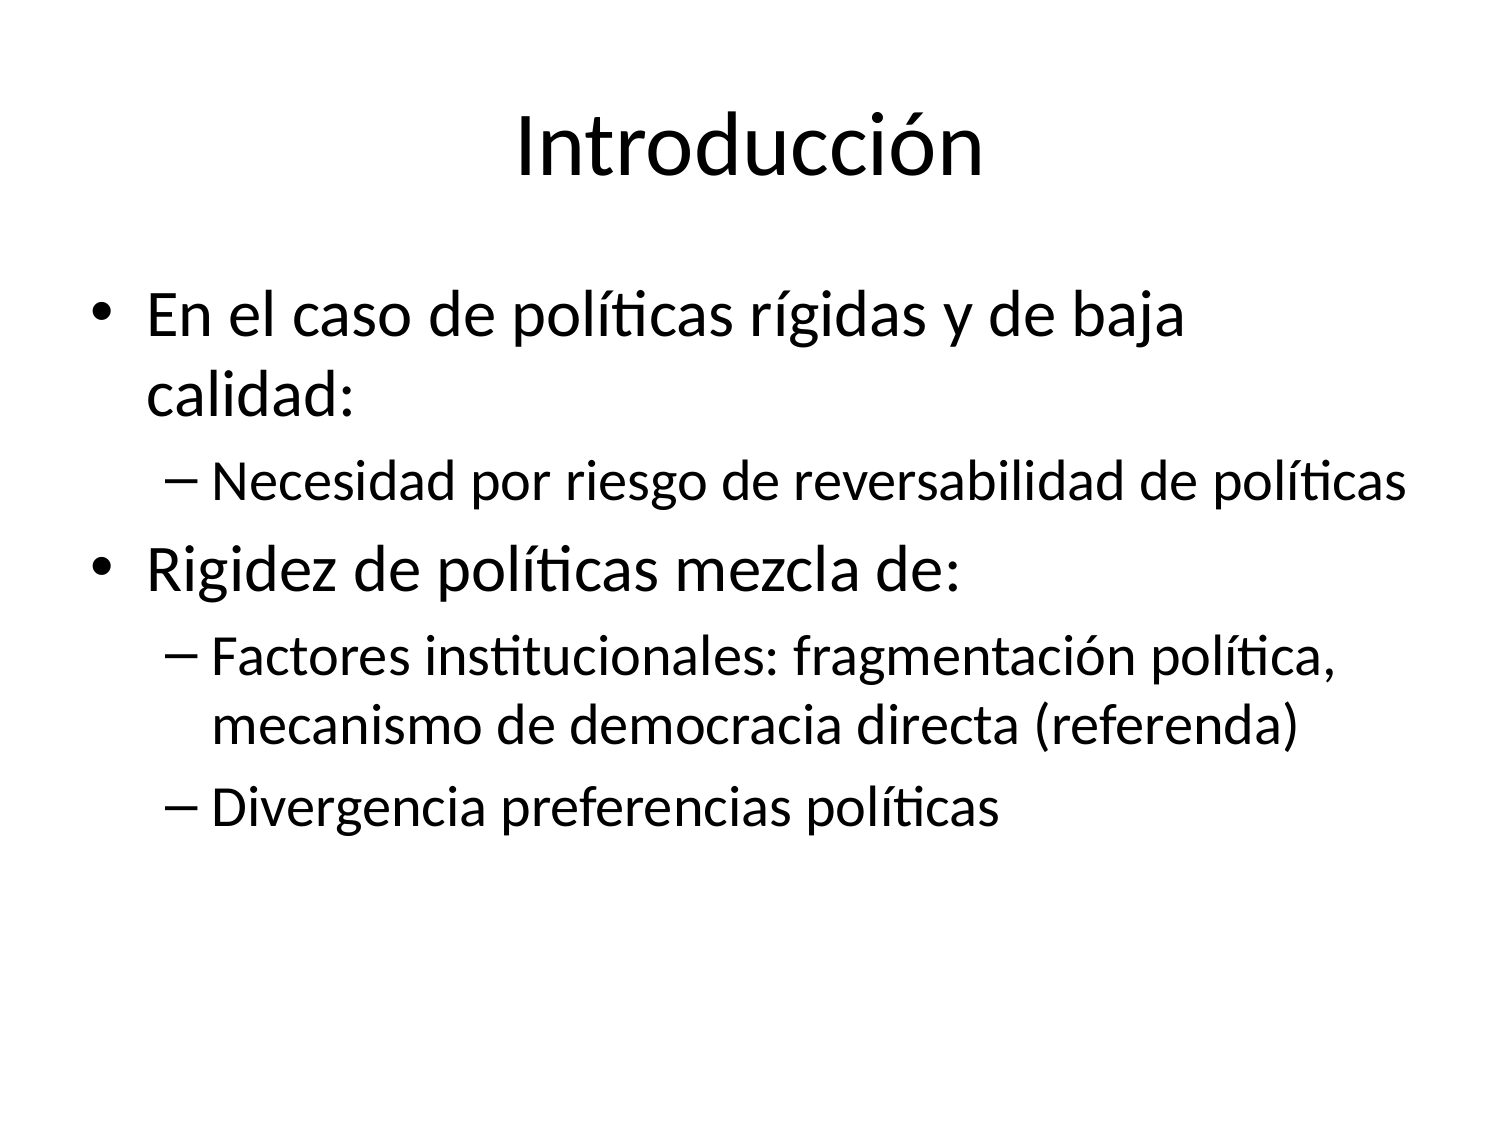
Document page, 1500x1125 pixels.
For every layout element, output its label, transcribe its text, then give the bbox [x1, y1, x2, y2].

list En el caso de políticas rígidas y de baja calidad: Necesidad por riesgo de reversabilidad de políticas Rigidez de políticas mezcla de: Factores institucionales: fragmentación política, mecanismo de democracia directa (referenda) Divergencia preferencias políticas [74, 262, 1426, 1006]
title Introducción [74, 44, 1426, 233]
